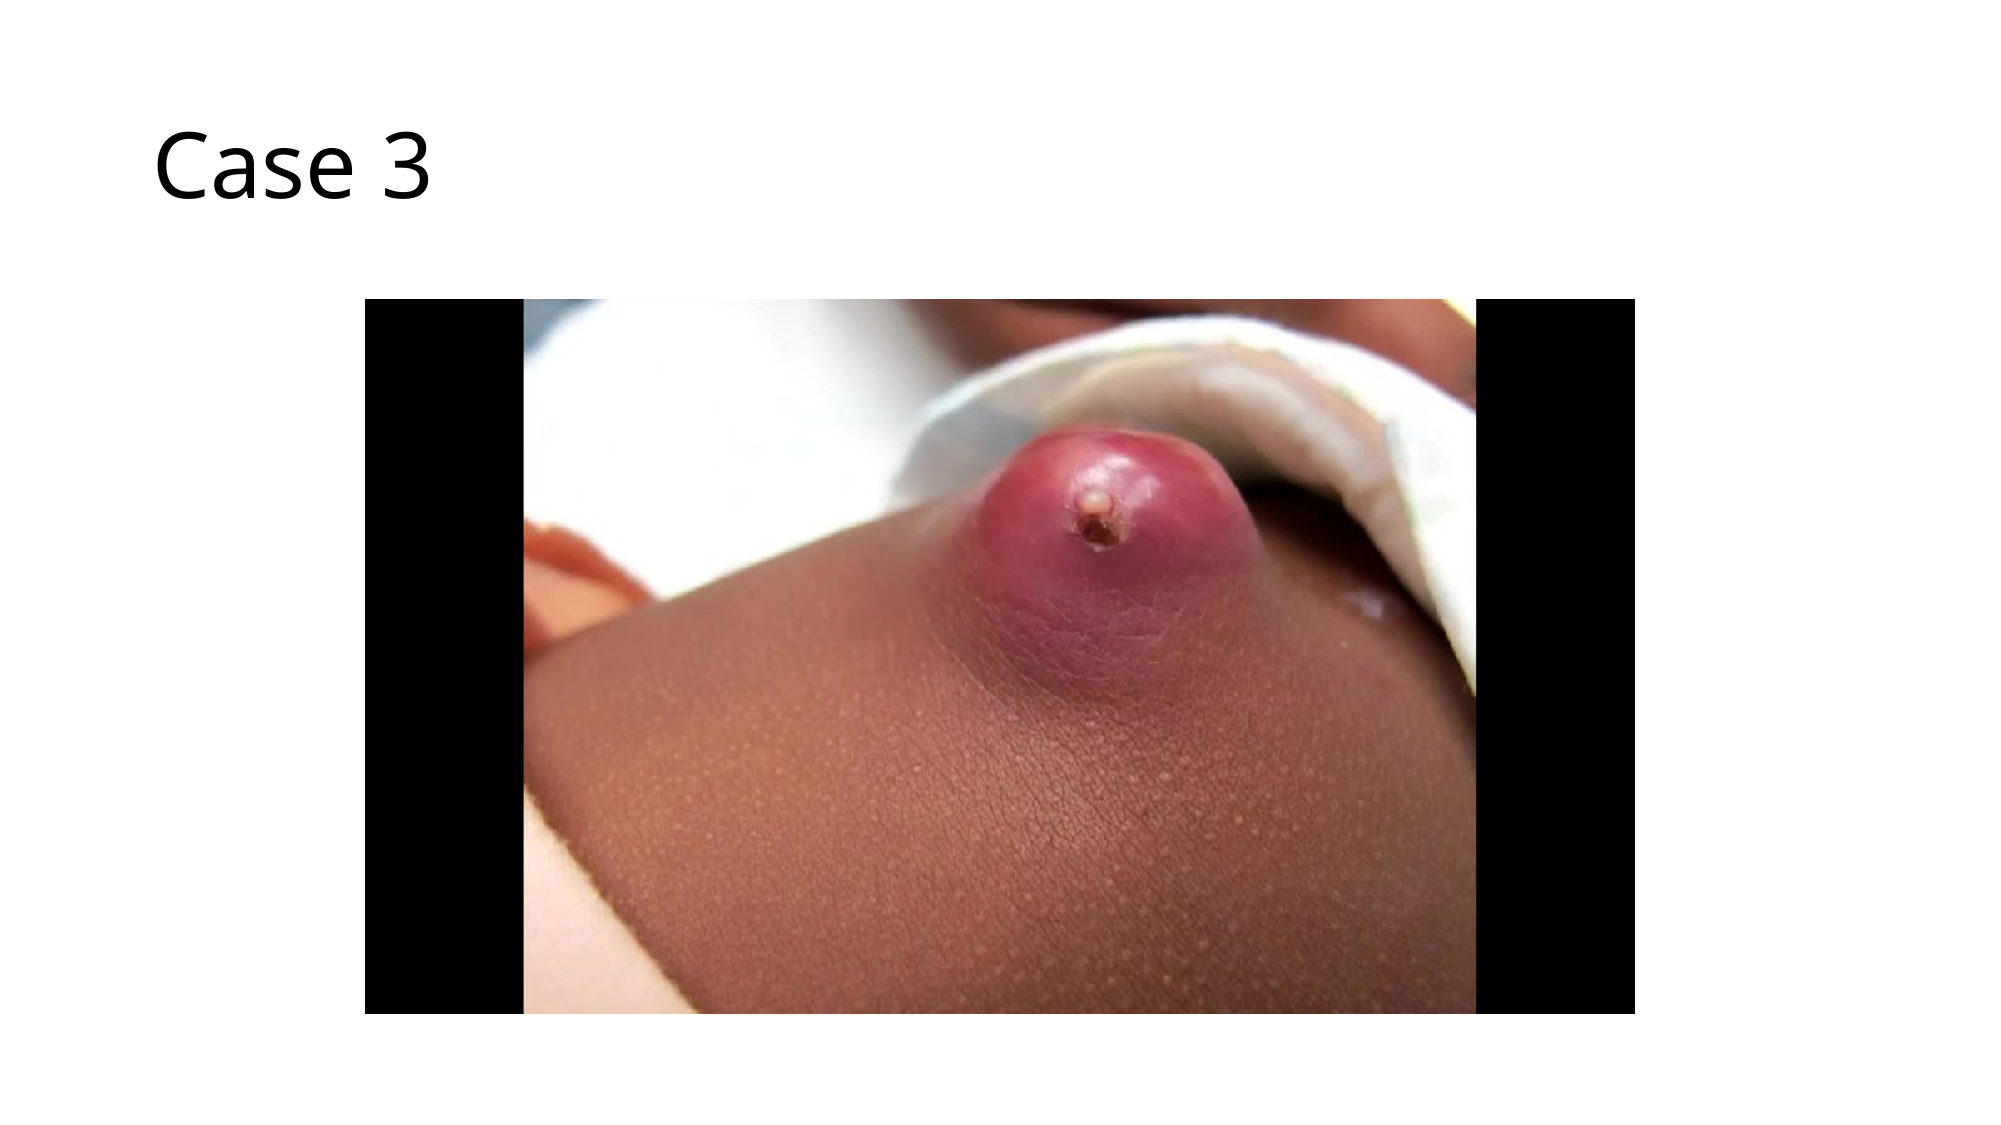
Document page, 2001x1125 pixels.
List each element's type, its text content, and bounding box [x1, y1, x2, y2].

title Case 3 [137, 59, 1863, 278]
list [365, 299, 1635, 1014]
